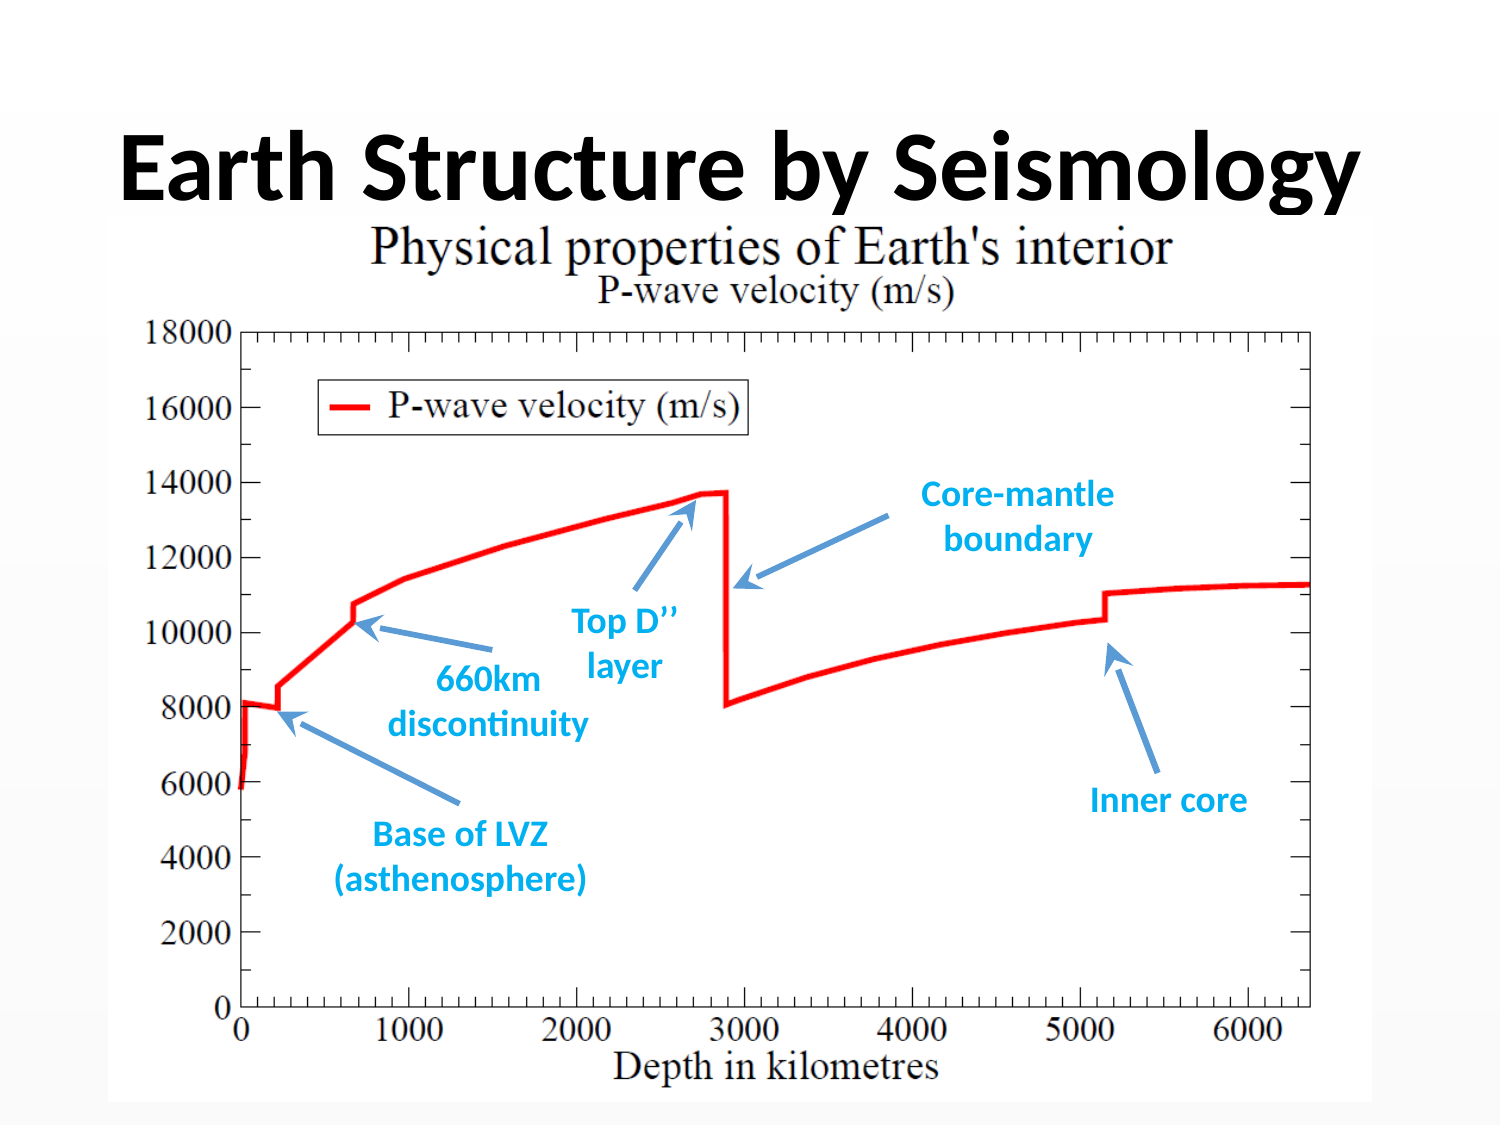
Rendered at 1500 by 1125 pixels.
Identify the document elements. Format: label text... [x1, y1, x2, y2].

title Earth Structure by Seismology [103, 59, 1397, 278]
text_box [634, 499, 697, 591]
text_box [353, 622, 493, 650]
picture [107, 215, 1373, 1102]
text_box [1107, 642, 1158, 773]
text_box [732, 515, 889, 589]
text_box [276, 711, 460, 804]
